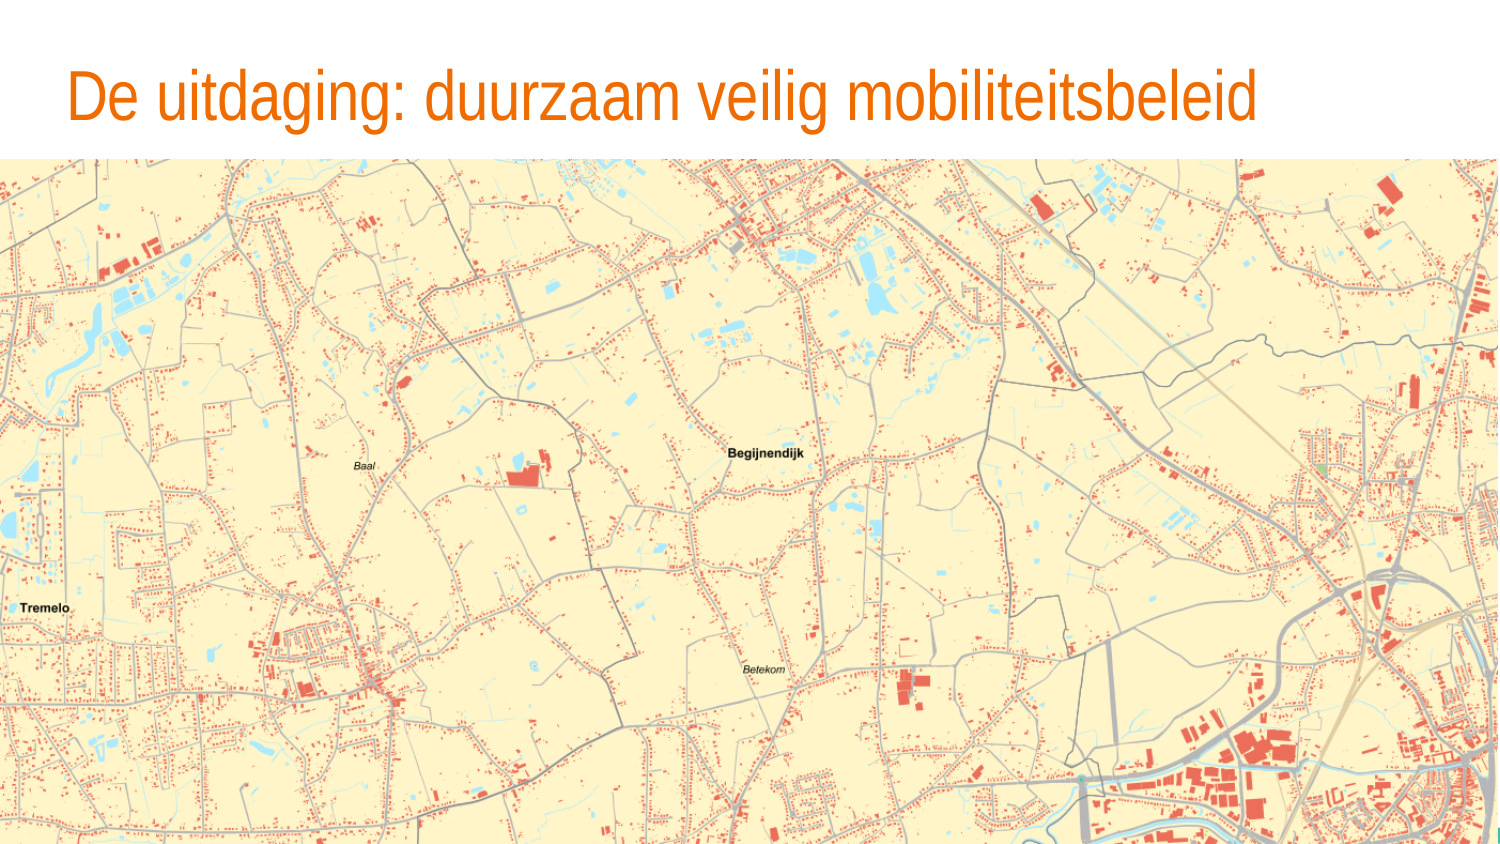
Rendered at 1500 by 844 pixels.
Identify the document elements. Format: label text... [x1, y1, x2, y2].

picture [0, 159, 1499, 844]
title De uitdaging: duurzaam veilig mobiliteitsbeleid [51, 34, 1449, 151]
